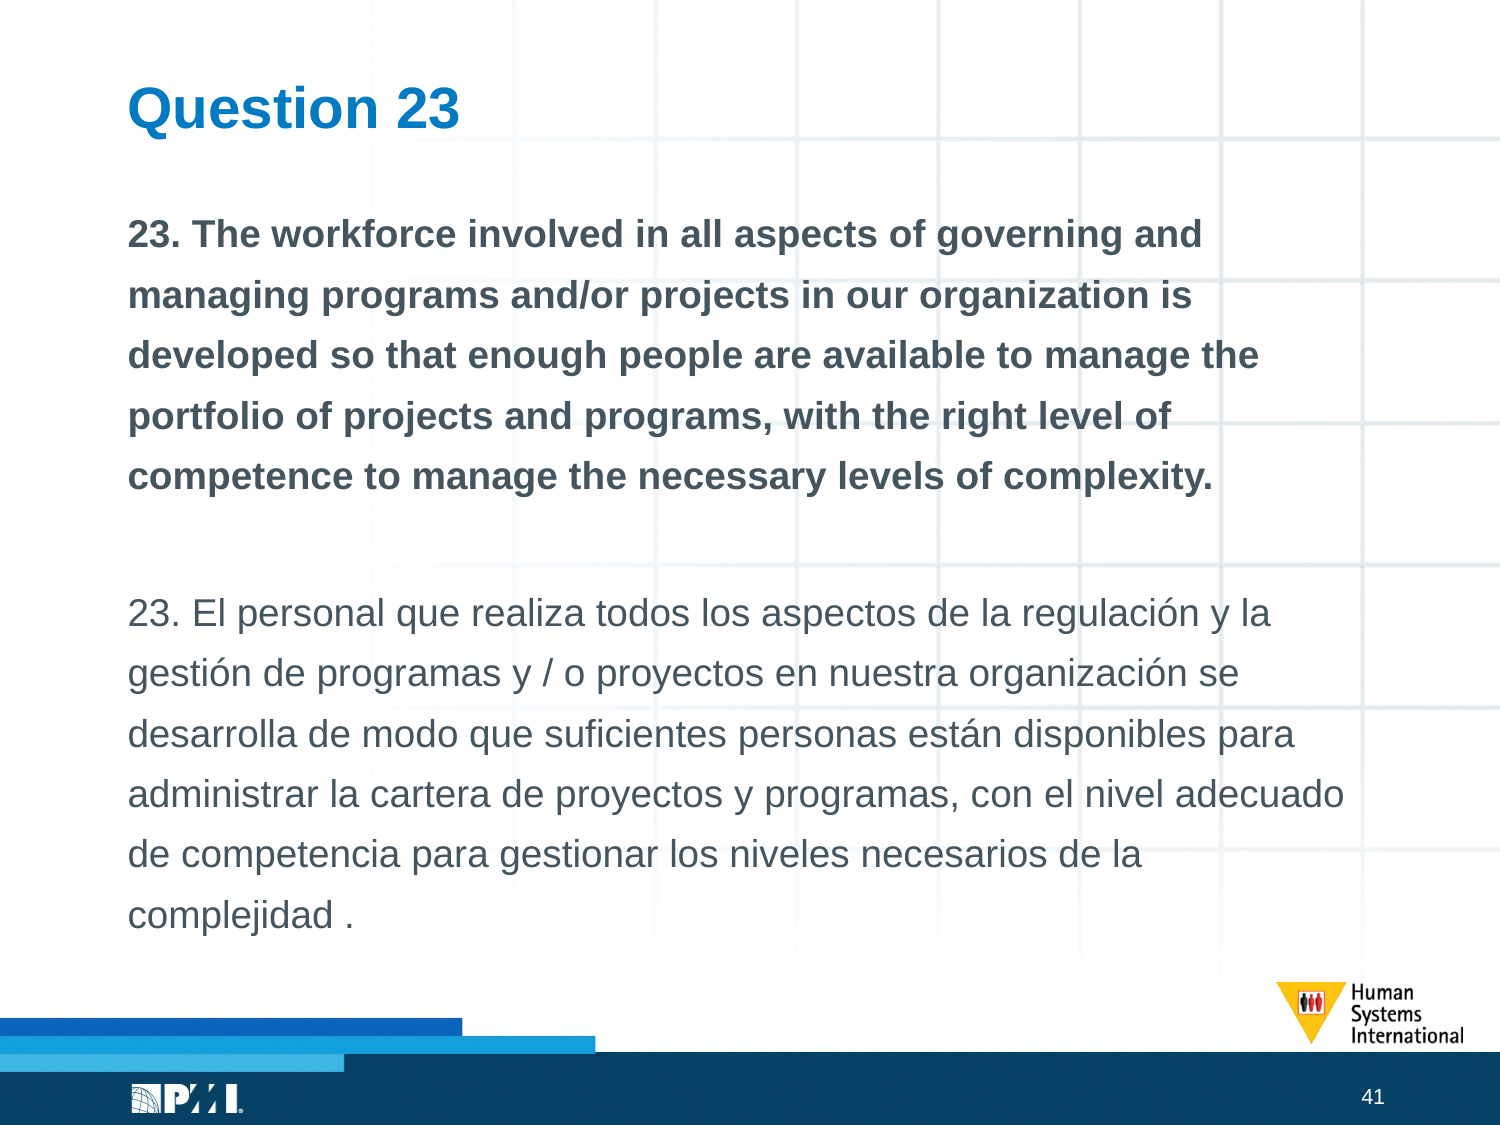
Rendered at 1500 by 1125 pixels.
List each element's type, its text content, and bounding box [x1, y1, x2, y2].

title Question 23 [112, 62, 1388, 187]
picture [0, 0, 1500, 1125]
list 23. The workforce involved in all aspects of governing and managing programs and/or projects in our organization is developed so that enough people are available to manage the portfolio of projects and programs, with the right level of competence to manage the necessary levels of complexity. 23. El personal que realiza todos los aspectos de la regulación y la gestión de programas y / o proyectos en nuestra organización se desarrolla de modo que suficientes personas están disponibles para administrar la cartera de proyectos y programas, con el nivel adecuado de competencia para gestionar los niveles necesarios de la complejidad . [112, 187, 1388, 951]
